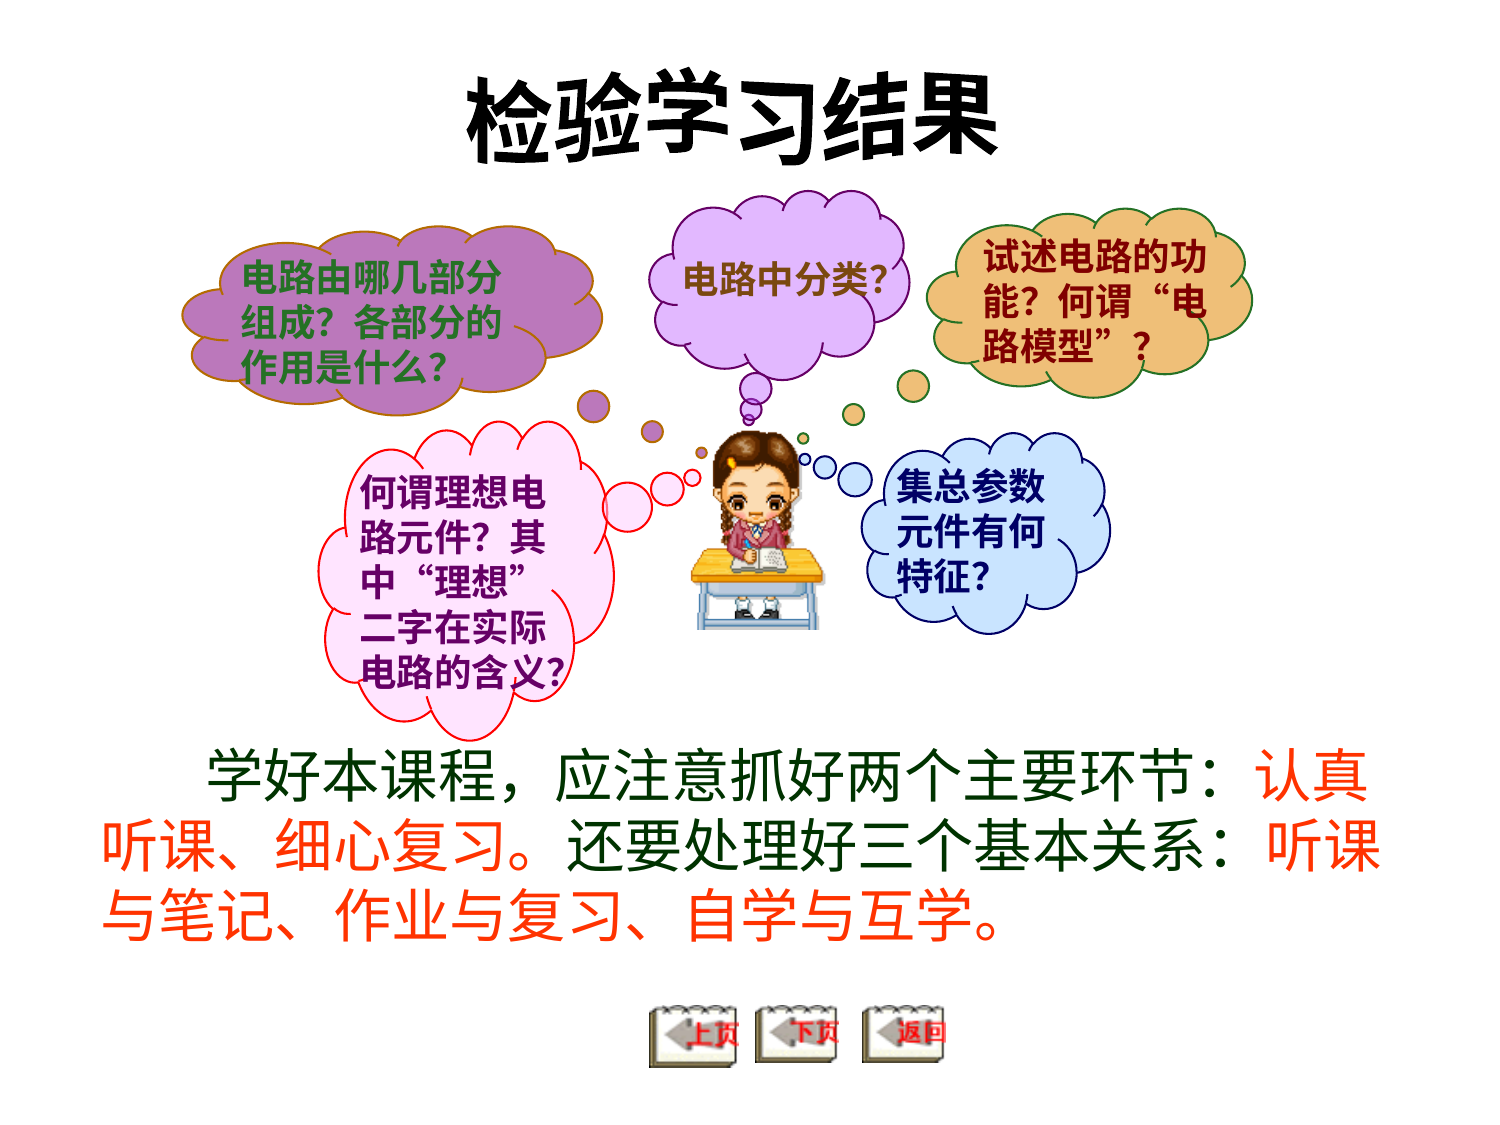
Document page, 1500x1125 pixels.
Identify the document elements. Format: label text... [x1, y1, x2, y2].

picture [861, 1005, 946, 1064]
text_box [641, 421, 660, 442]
text_box 电路由哪几部分组成？各部分的作用是什么？ [577, 390, 610, 423]
picture [649, 1005, 739, 1068]
text_box 学好本课程，应注意抓好两个主要环节：认真听课、细心复习。还要处理好三个基本关系：听课与笔记、作业与复习、自学与互学。 [100, 739, 1400, 950]
picture [755, 1005, 839, 1064]
text_box 电路由哪几部分组成？各部分的作用是什么？ [182, 226, 603, 416]
text_box 何谓理想电路元件？其中“理想”二字在实际电路的含义？ [318, 421, 649, 739]
picture [654, 426, 859, 630]
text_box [649, 190, 910, 380]
text_box 集总参数元件有何特征？ [864, 433, 1111, 634]
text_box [926, 207, 1253, 398]
